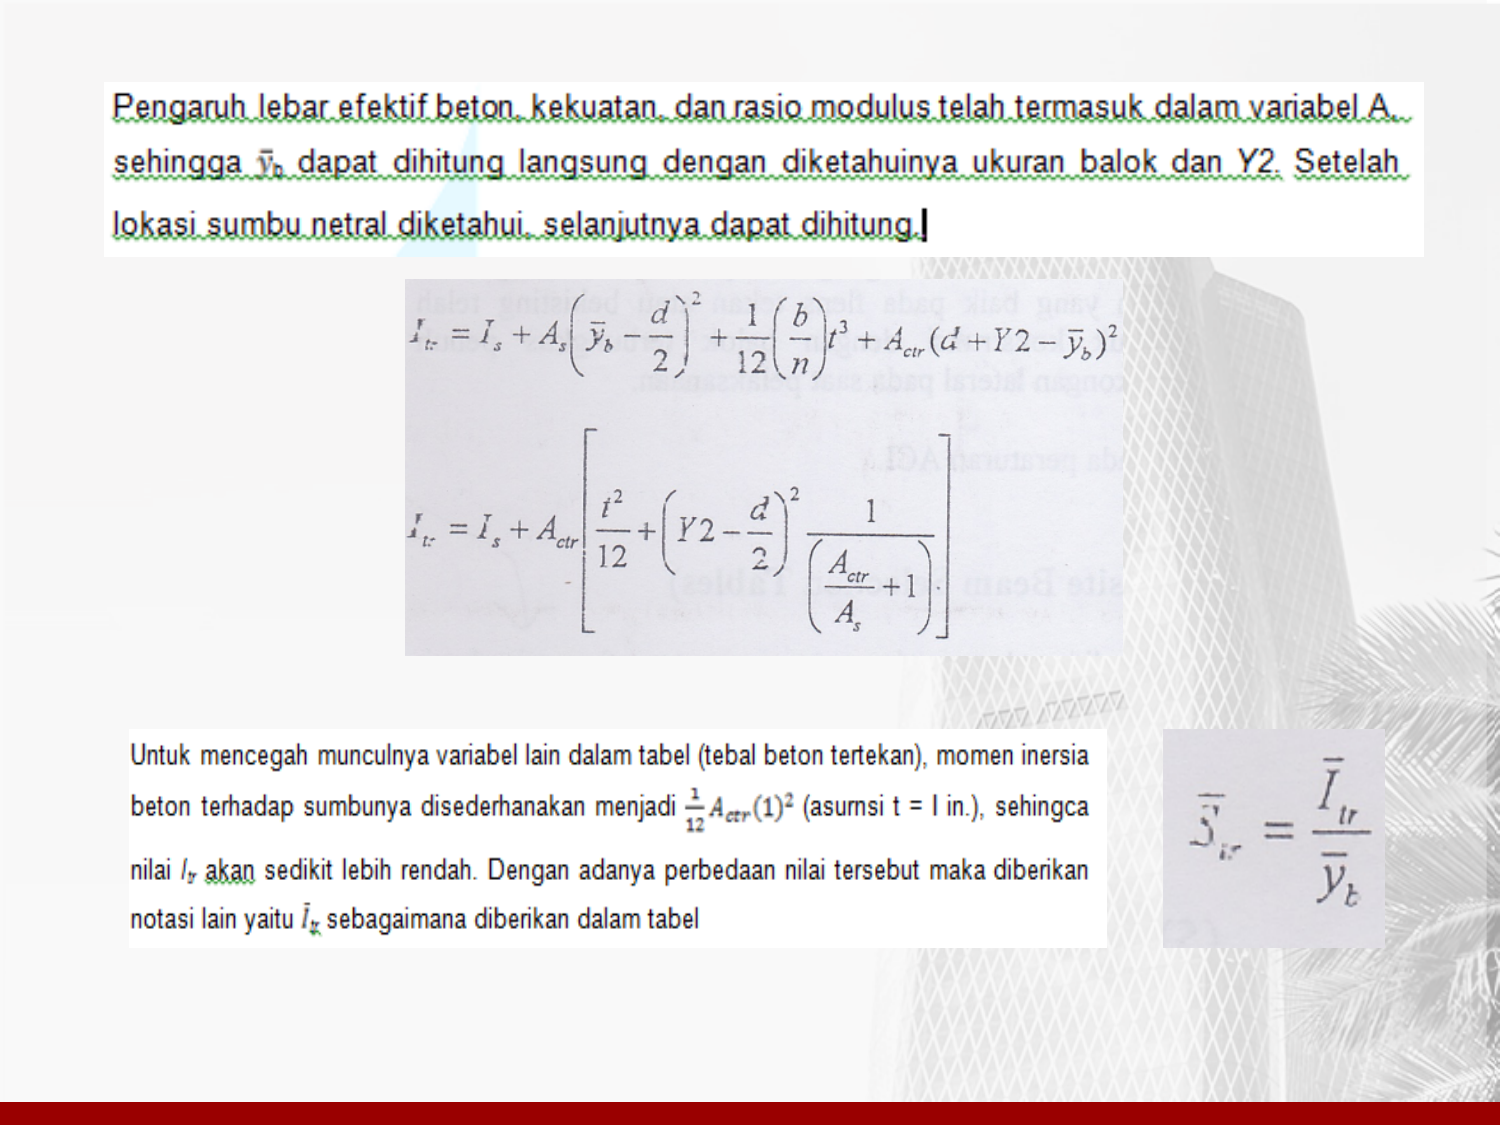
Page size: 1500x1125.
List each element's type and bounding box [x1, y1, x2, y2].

picture [404, 279, 1123, 656]
picture [0, 1102, 1500, 1125]
picture [104, 82, 1424, 257]
picture [129, 729, 1107, 948]
picture [1163, 729, 1385, 948]
